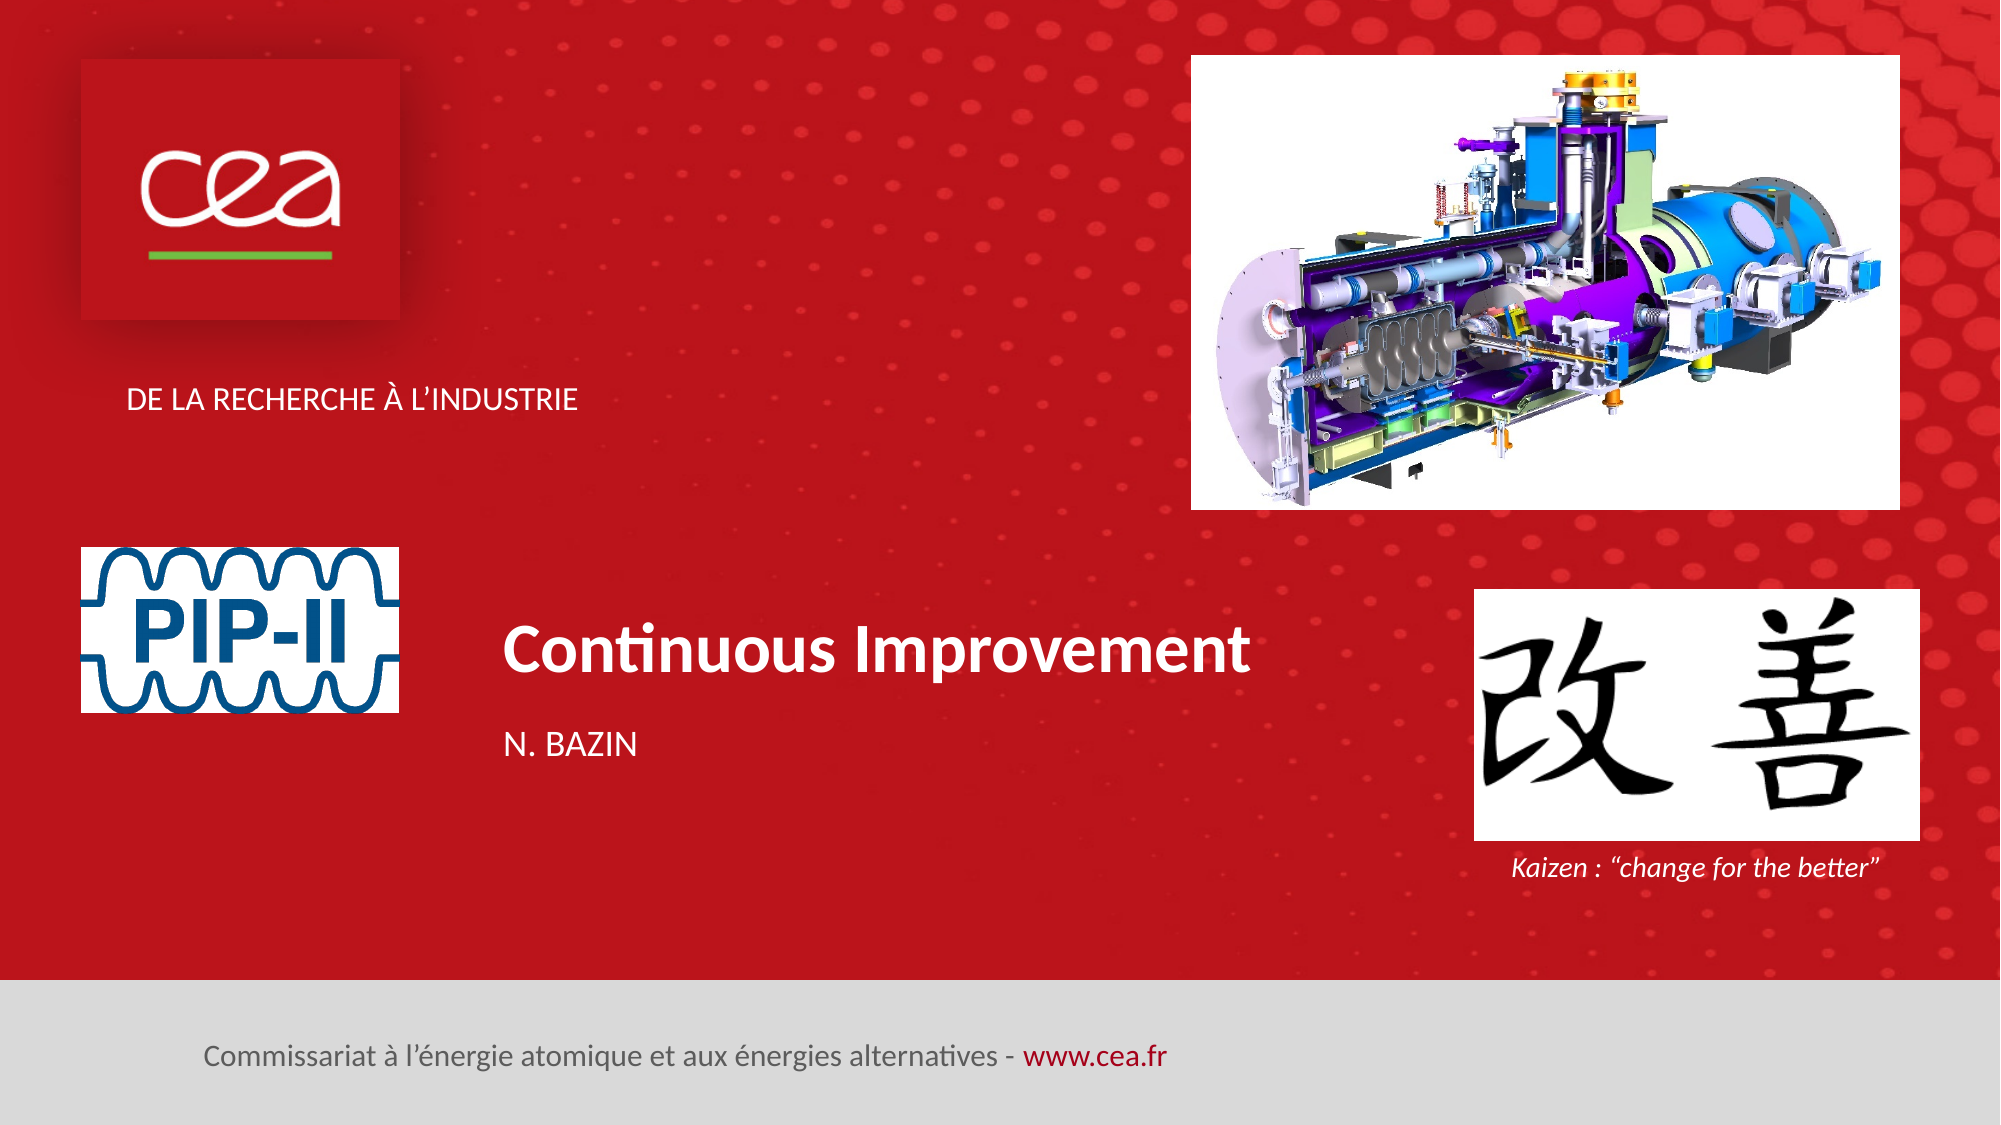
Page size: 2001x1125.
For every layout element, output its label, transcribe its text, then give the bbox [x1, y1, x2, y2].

picture [0, 0, 2000, 980]
text_box Kaizen : “change for the better” [1496, 841, 1898, 891]
list N. BAZIN [482, 713, 1126, 776]
list Continuous Improvement [482, 600, 1474, 699]
